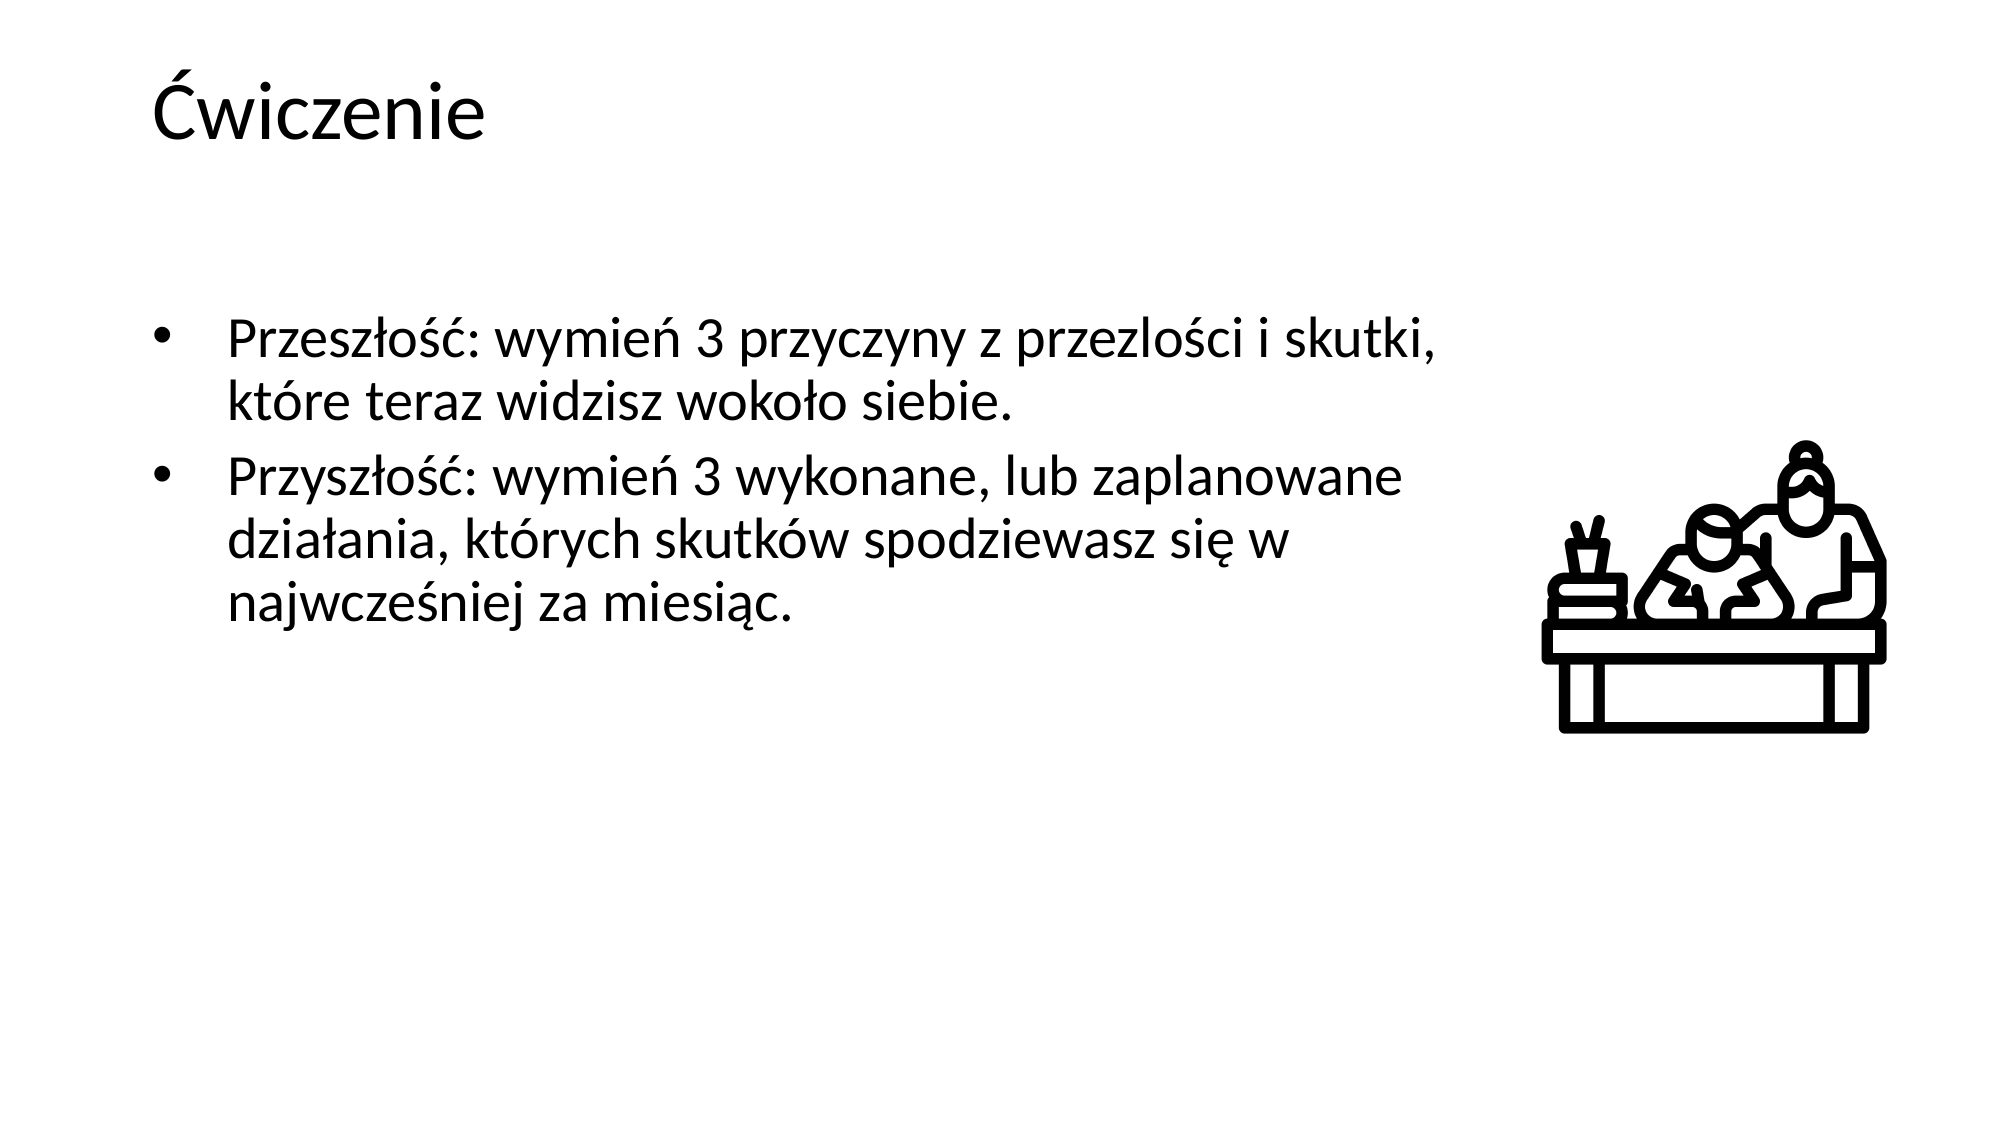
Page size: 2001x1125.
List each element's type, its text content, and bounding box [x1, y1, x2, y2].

picture [1530, 400, 1898, 768]
title Ćwiczenie [137, 59, 1863, 177]
list Przeszłość: wymień 3 przyczyny z przezlości i skutki, które teraz widzisz wokoło siebie. Przyszłość: wymień 3 wykonane, lub zaplanowane działania, których skutków spodziewasz się w najwcześniej za miesiąc. [137, 299, 1506, 1014]
